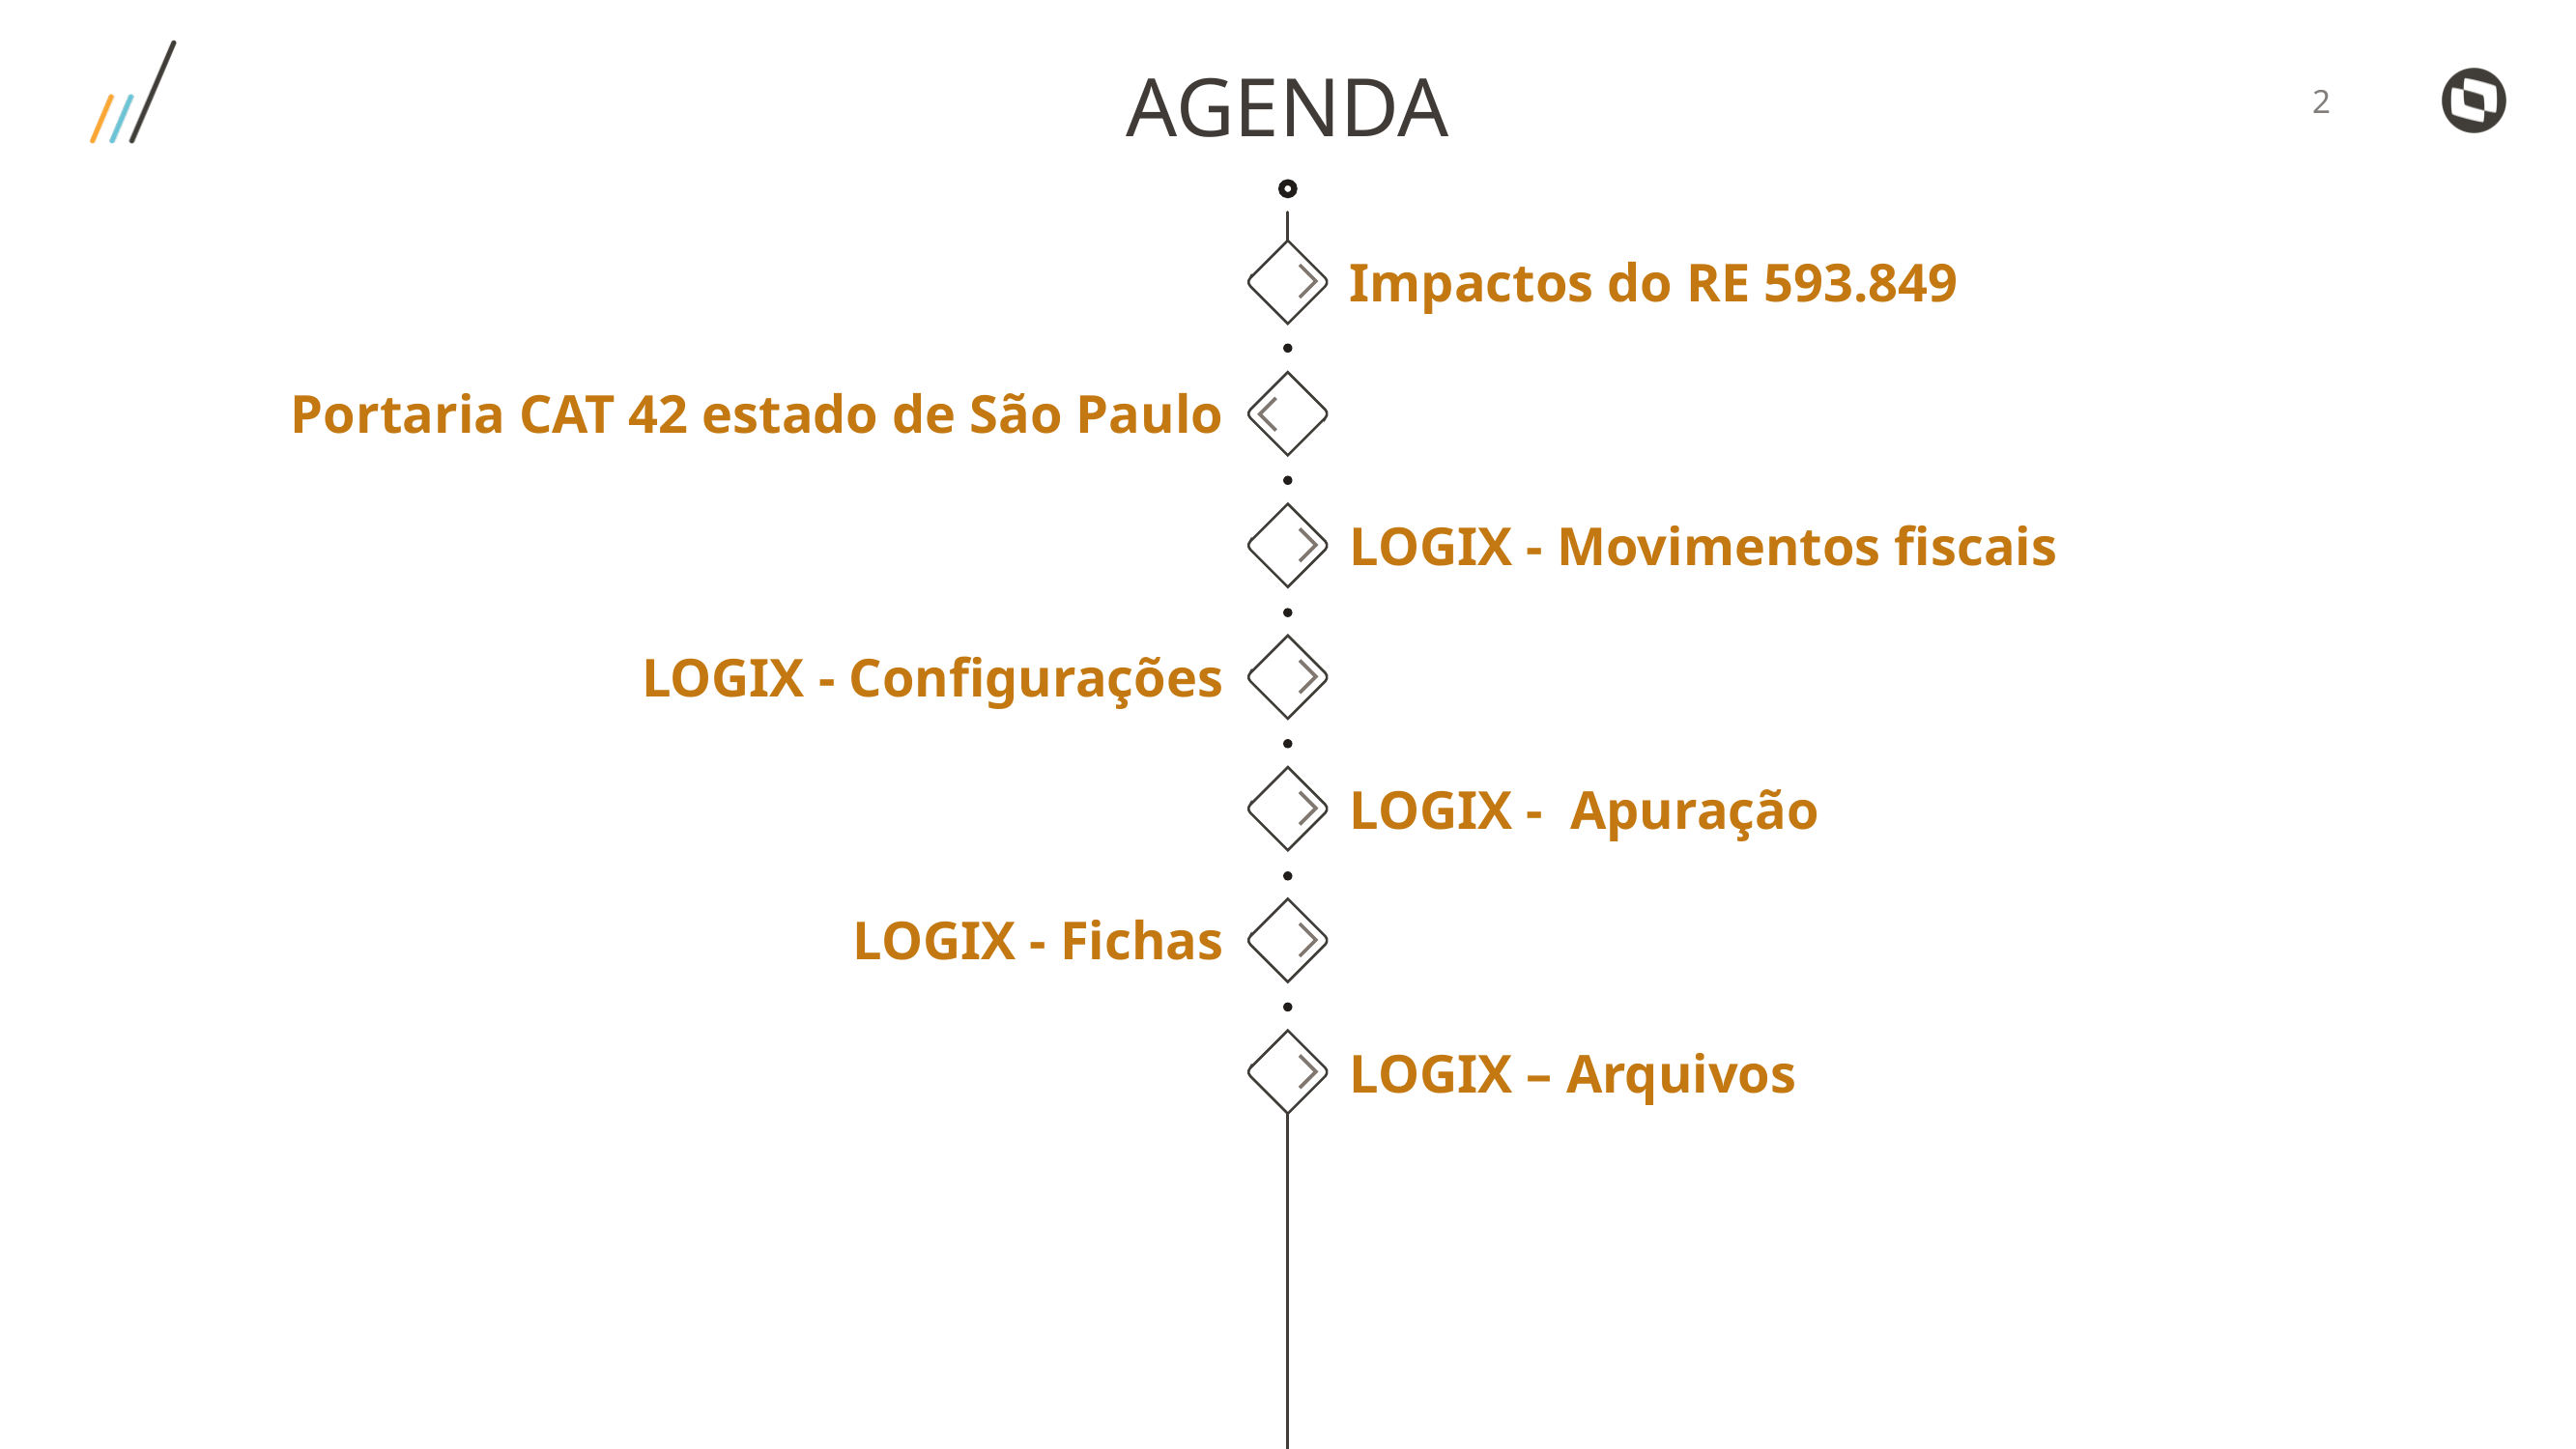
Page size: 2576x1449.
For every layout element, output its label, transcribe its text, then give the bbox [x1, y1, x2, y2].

picture [88, 39, 179, 145]
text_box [1258, 870, 1318, 970]
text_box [1258, 739, 1318, 838]
list Impactos do RE 593.849 [1334, 254, 2324, 308]
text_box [1258, 608, 1318, 707]
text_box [1258, 343, 1318, 443]
list LOGIX – Arquivos [1334, 1044, 2324, 1098]
list LOGIX - Fichas [249, 912, 1239, 966]
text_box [1258, 1002, 1318, 1102]
list AGENDA [246, 64, 2330, 145]
list LOGIX - Apuração [1334, 781, 2324, 836]
list LOGIX - Configurações [249, 648, 1239, 702]
picture [2435, 61, 2513, 140]
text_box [1258, 475, 1318, 575]
list Portaria CAT 42 estado de São Paulo [249, 385, 1239, 440]
list LOGIX - Movimentos fiscais [1334, 518, 2324, 572]
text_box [1258, 252, 1318, 312]
text_box [1280, 181, 1296, 197]
